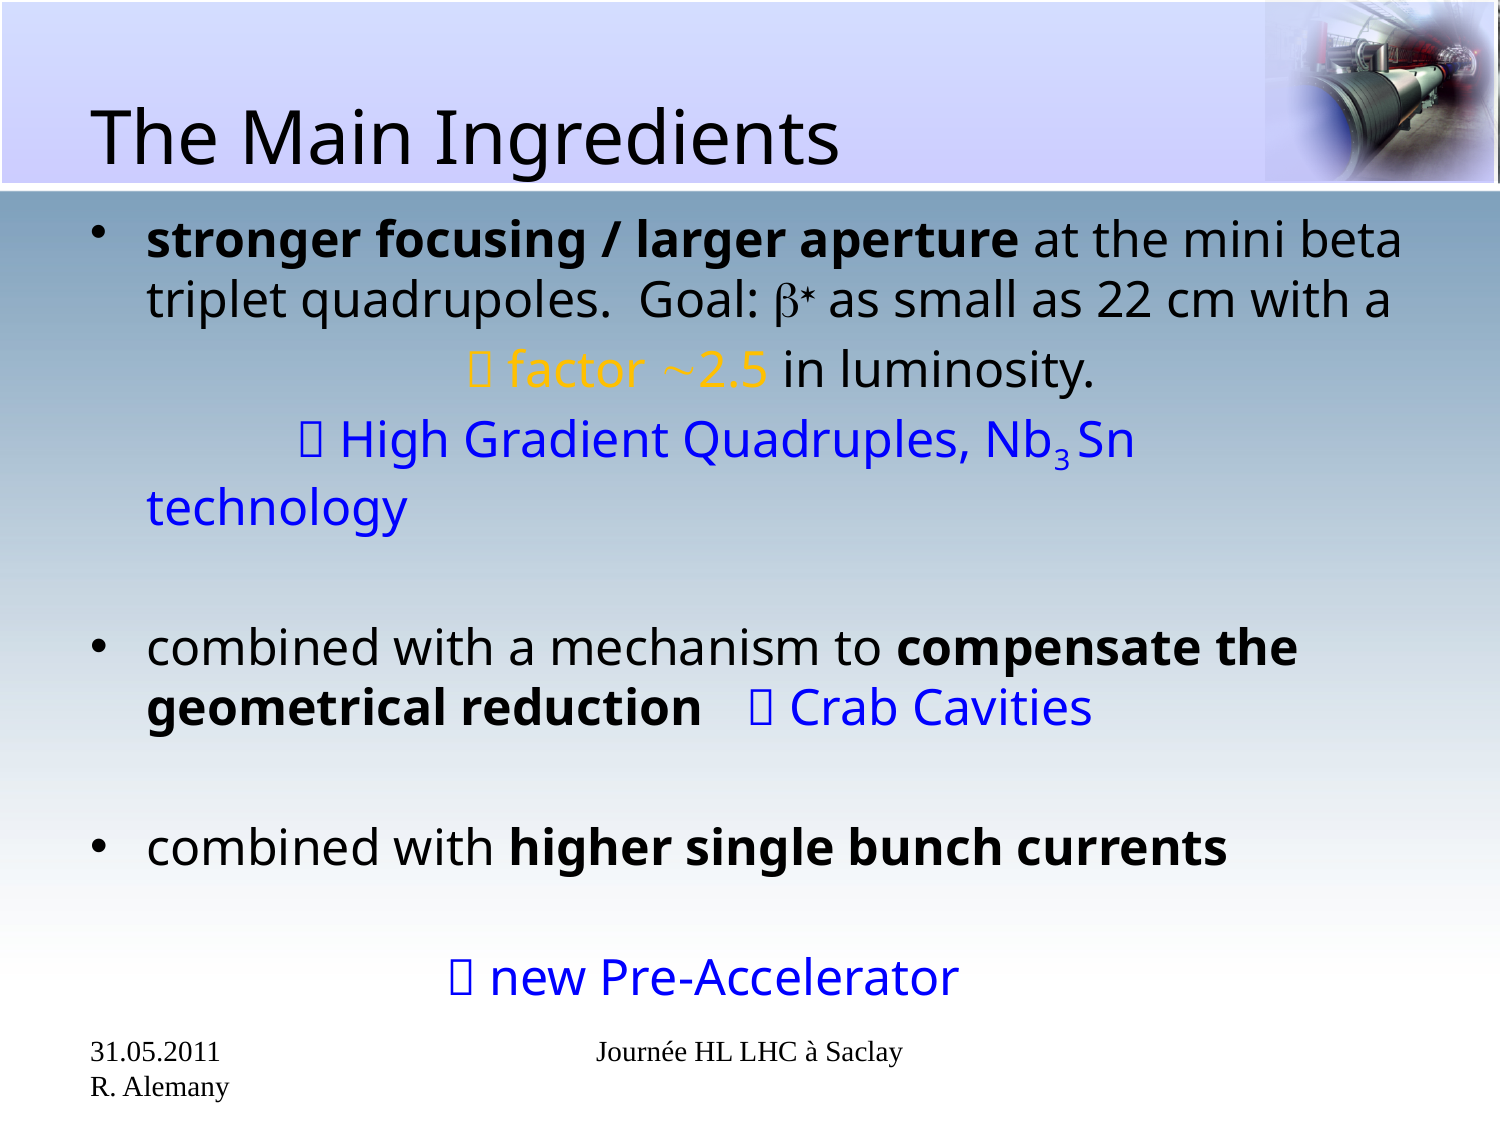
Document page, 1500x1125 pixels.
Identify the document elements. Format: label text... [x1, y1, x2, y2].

picture [0, 0, 1500, 1125]
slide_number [74, 1024, 426, 1103]
title The Main Ingredients [74, 12, 1188, 188]
list stronger focusing / larger aperture at the mini beta triplet quadrupoles. Goal:  as small as 22 cm with a  factor 2.5 in luminosity.  High Gradient Quadruples, Nb3 Sn technology combined with a mechanism to compensate the geometrical reduction  Crab Cavities combined with higher single bunch currents  new Pre-Accelerator [74, 199, 1426, 976]
footer Journée HL LHC à Saclay [512, 1024, 988, 1103]
